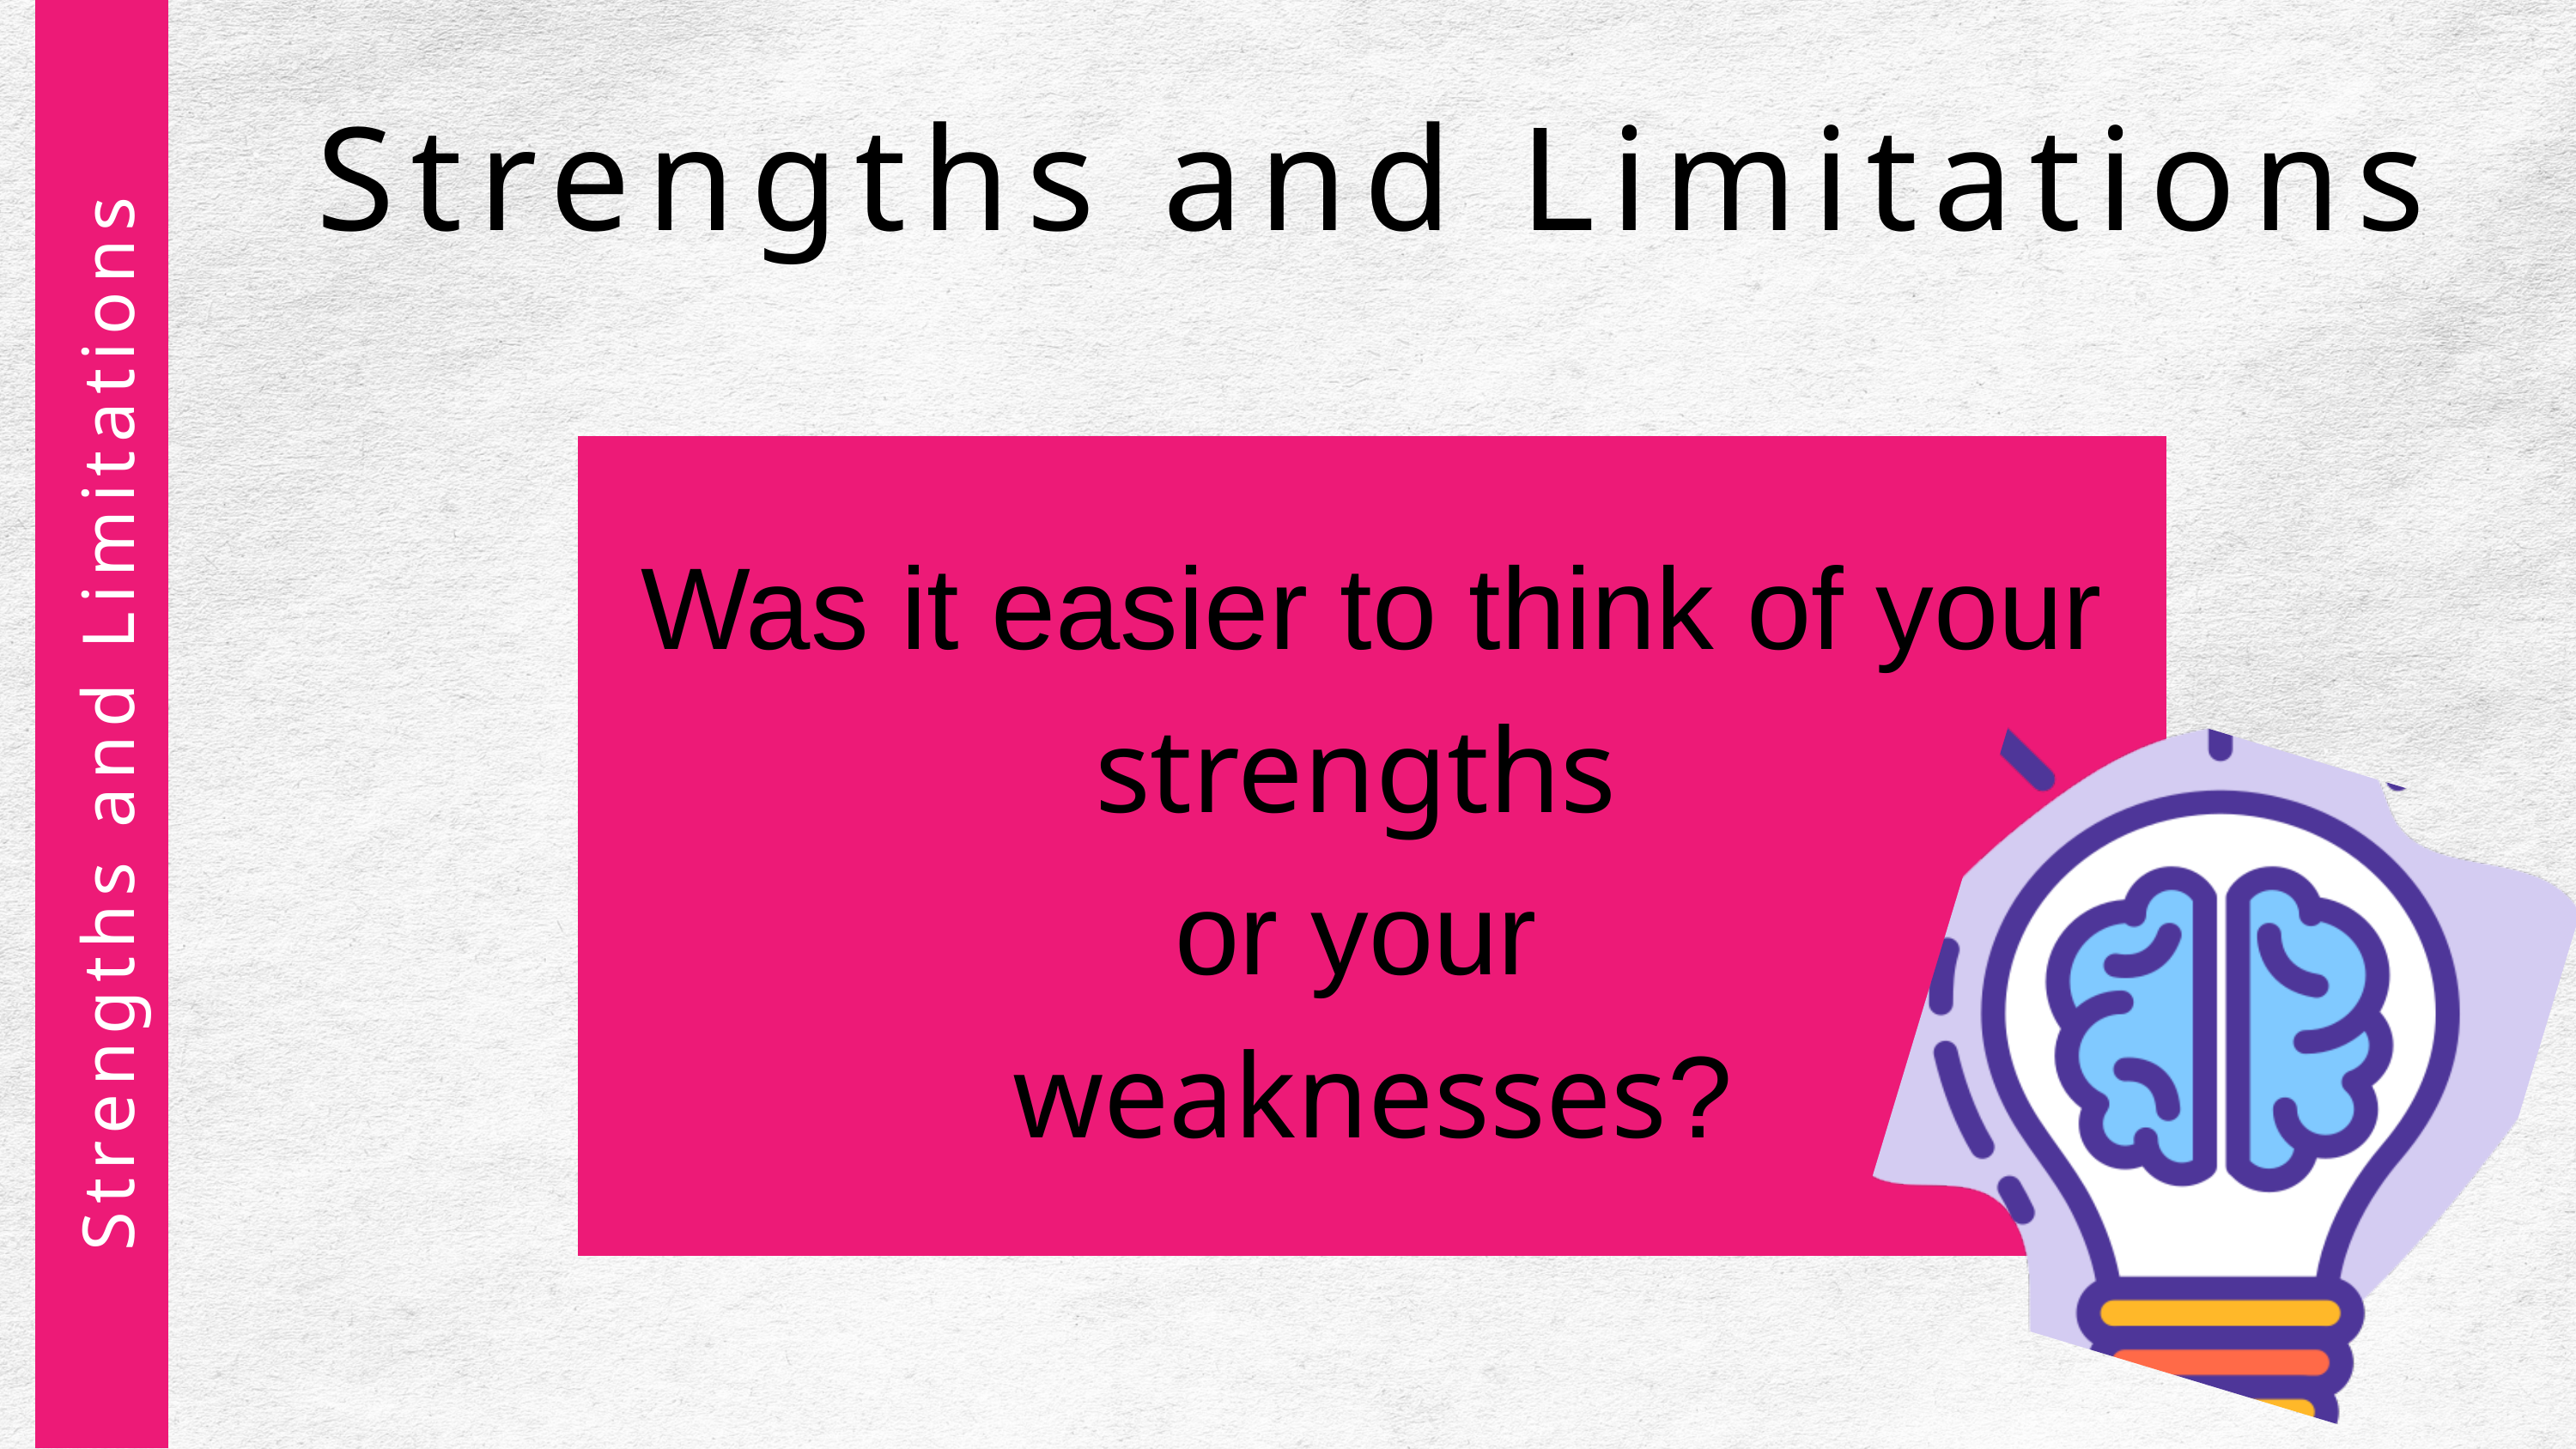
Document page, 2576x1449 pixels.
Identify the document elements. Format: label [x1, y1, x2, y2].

picture [169, 0, 2576, 1449]
text_box [578, 435, 2167, 1257]
picture [0, 0, 34, 1449]
text_box [34, 0, 169, 1449]
